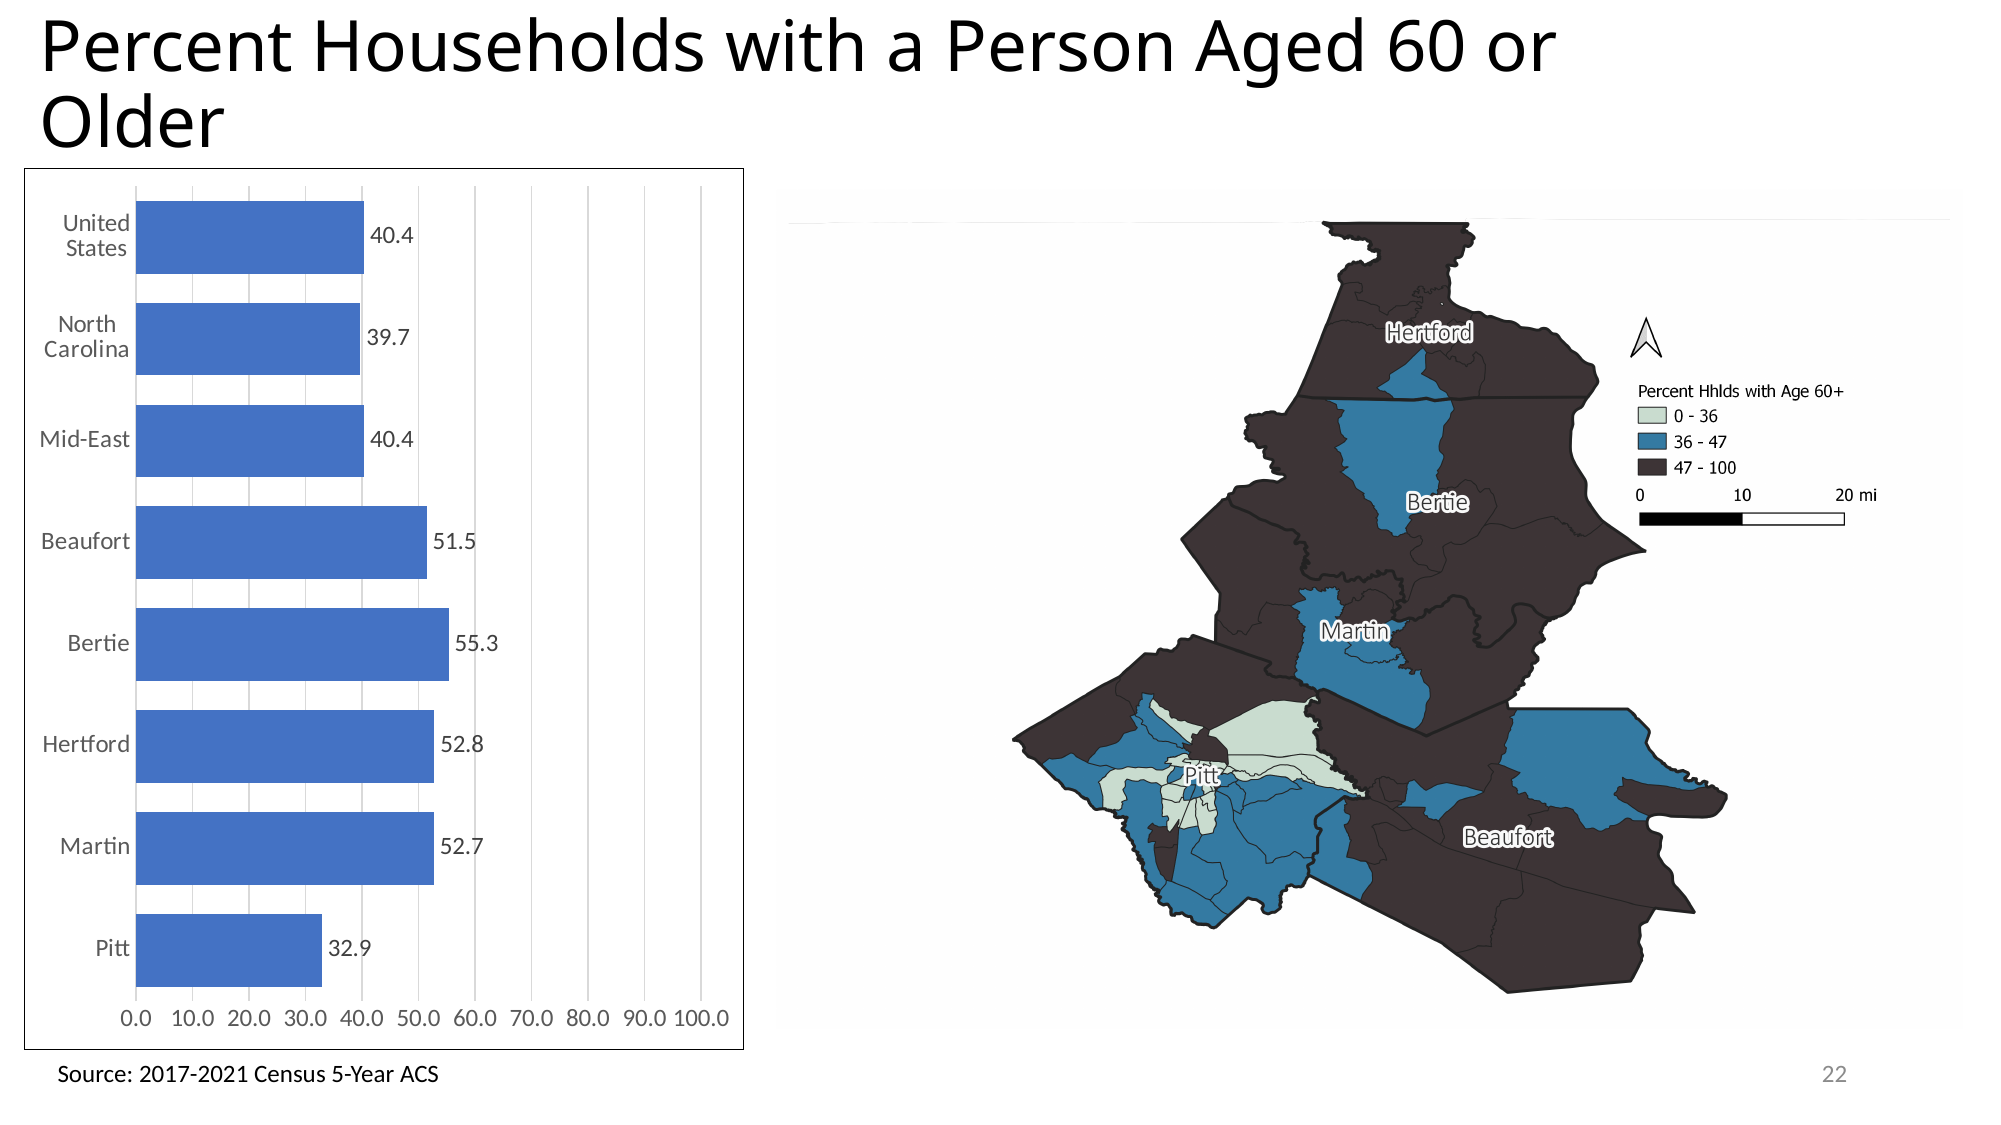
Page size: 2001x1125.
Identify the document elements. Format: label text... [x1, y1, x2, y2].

text_box Source: 2017-2021 Census 5-Year ACS [42, 1050, 455, 1095]
chart [24, 168, 744, 1050]
slide_number 22 [1412, 1042, 1863, 1103]
picture [776, 189, 1963, 1029]
title Percent Households with a Person Aged 60 or Older [24, 5, 1737, 169]
